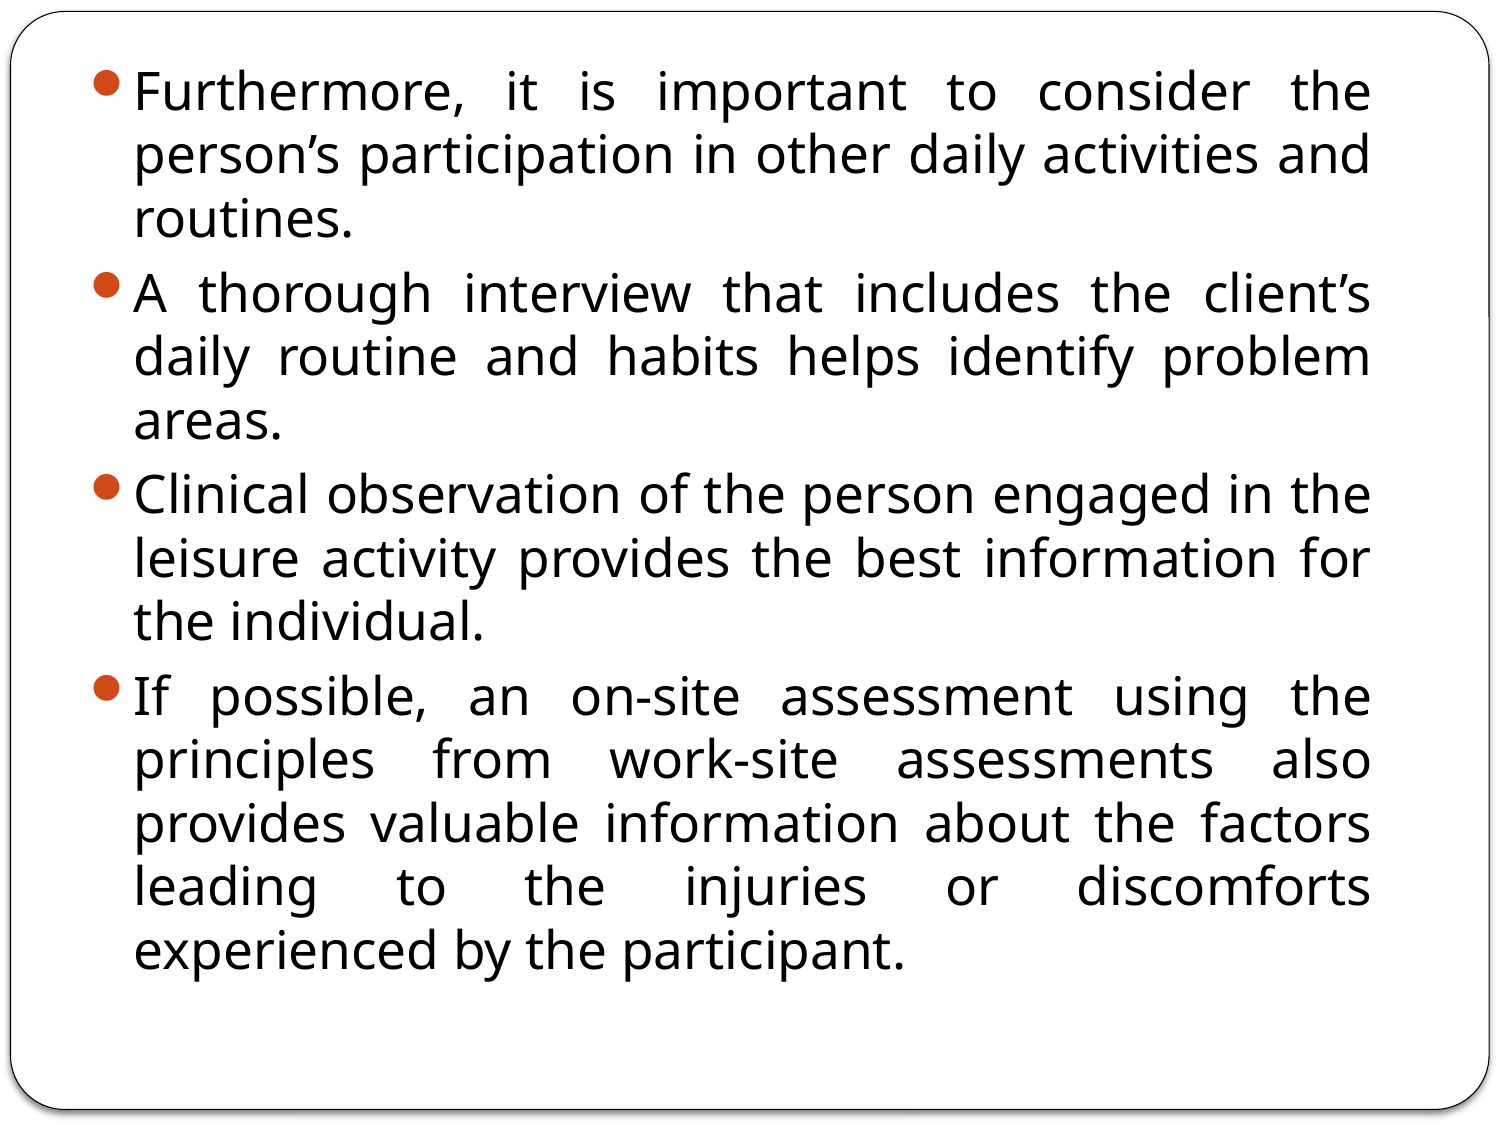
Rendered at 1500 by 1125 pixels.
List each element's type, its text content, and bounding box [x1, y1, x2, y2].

list Furthermore, it is important to consider the person’s participation in other daily activities and routines. A thorough interview that includes the client’s daily routine and habits helps identify problem areas. Clinical observation of the person engaged in the leisure activity provides the best information for the individual. If possible, an on-site assessment using the principles from work-site assessments also provides valuable information about the factors leading to the injuries or discomforts experienced by the participant. [75, 50, 1388, 988]
